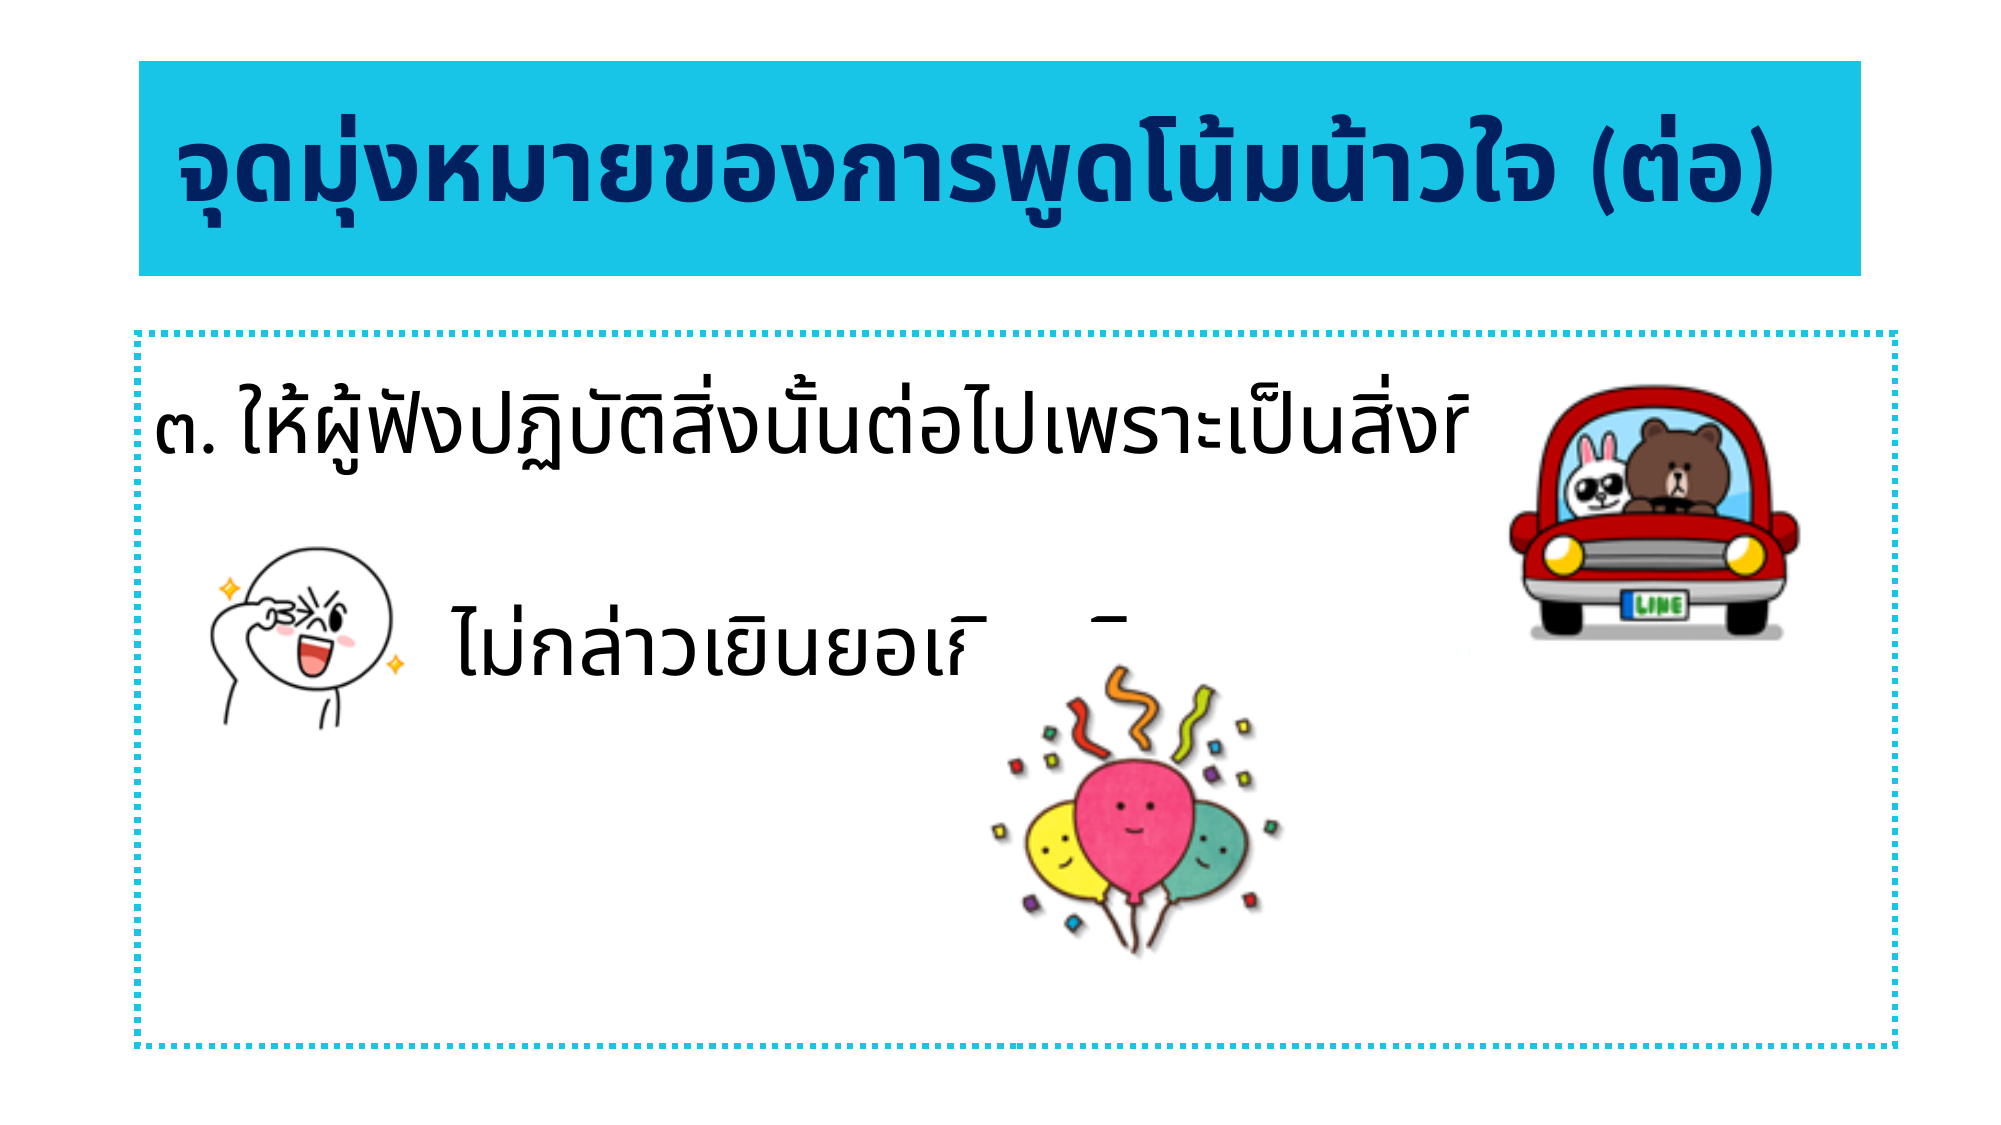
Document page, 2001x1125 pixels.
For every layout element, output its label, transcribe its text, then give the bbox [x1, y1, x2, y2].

title จุดมุ่งหมายของการพูดโน้มน้าวใจ (ต่อ) [136, 58, 1864, 279]
picture [963, 622, 1329, 1021]
picture [177, 522, 443, 758]
picture [1468, 354, 1852, 691]
text_box ๓. ให้ผู้ฟังปฏิบัติสิ่งนั้นต่อไปเพราะเป็นสิ่งที่ดีอยู่แล้ว ไม่กล่าวเยินยอเกินจริง [136, 332, 1896, 1047]
